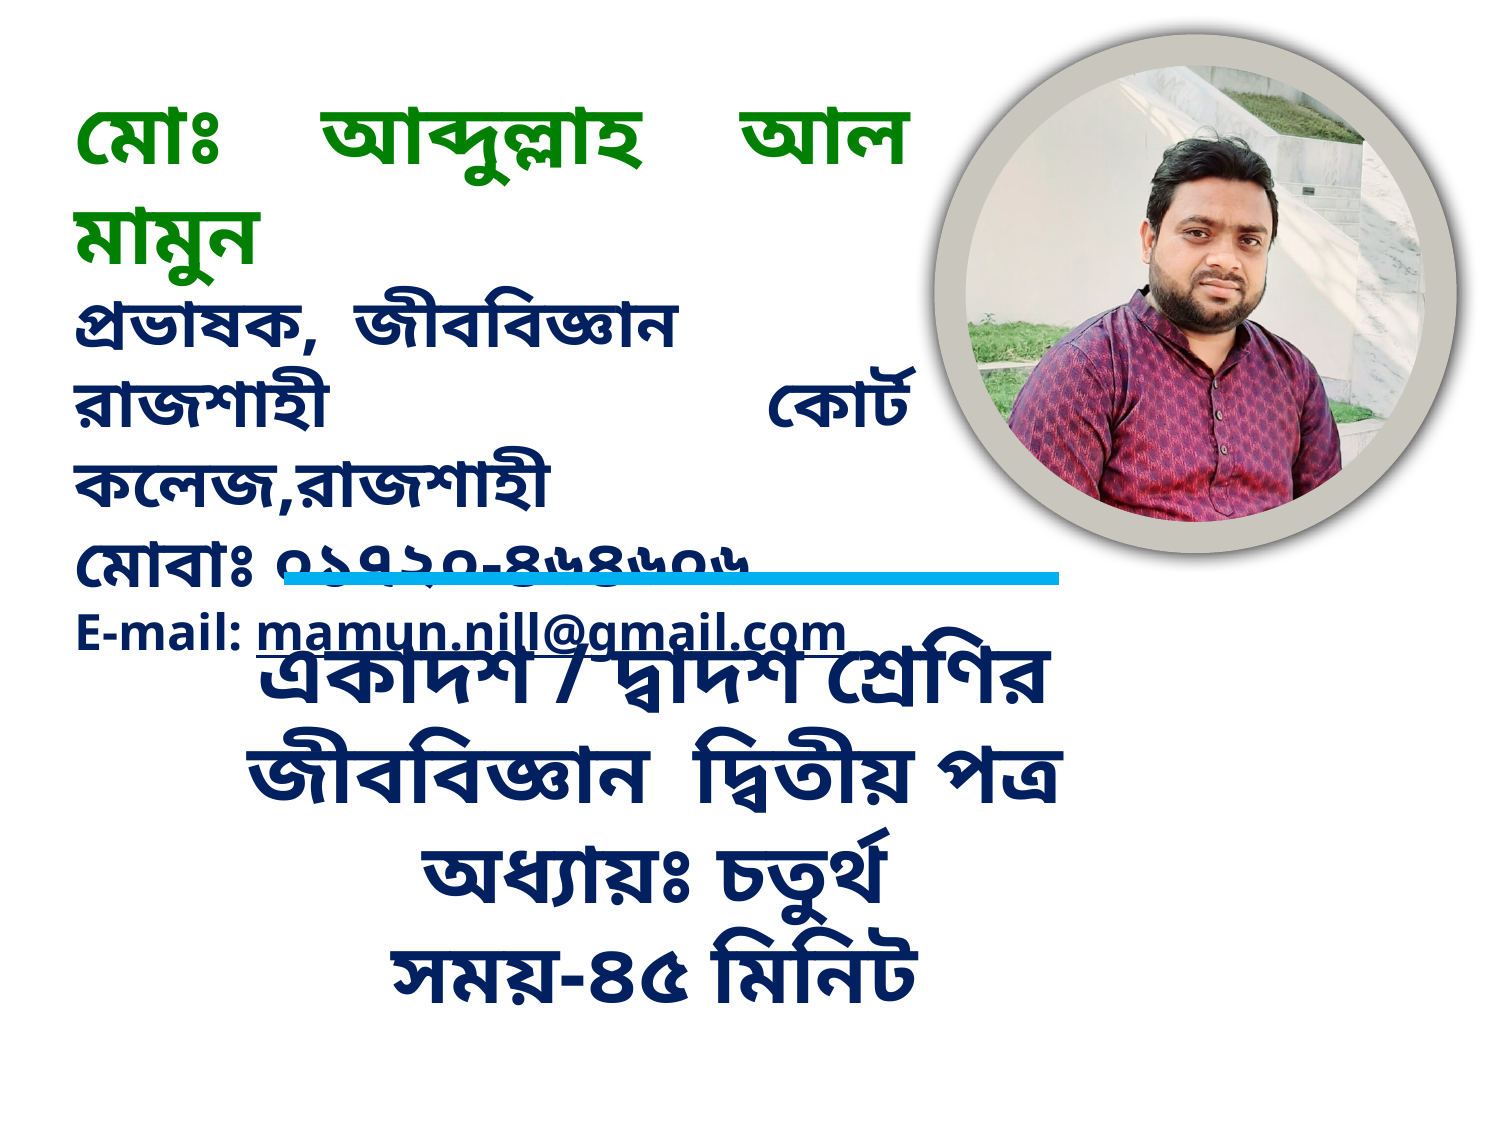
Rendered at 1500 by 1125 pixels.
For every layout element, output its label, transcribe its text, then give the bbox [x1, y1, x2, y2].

text_box মোঃ আব্দুল্লাহ আল মামুন প্রভাষক, জীববিজ্ঞান রাজশাহী কোর্ট কলেজ,রাজশাহী মোবাঃ ০১৭২০-৪৬৪৬০৬ E-mail: mamun.nill@gmail.com [60, 73, 925, 669]
text_box একাদশ / দ্বাদশ শ্রেণির জীববিজ্ঞান দ্বিতীয় পত্র অধ্যায়ঃ চতুর্থ সময়-৪৫ মিনিট [232, 612, 1100, 1073]
picture [949, 49, 1442, 538]
